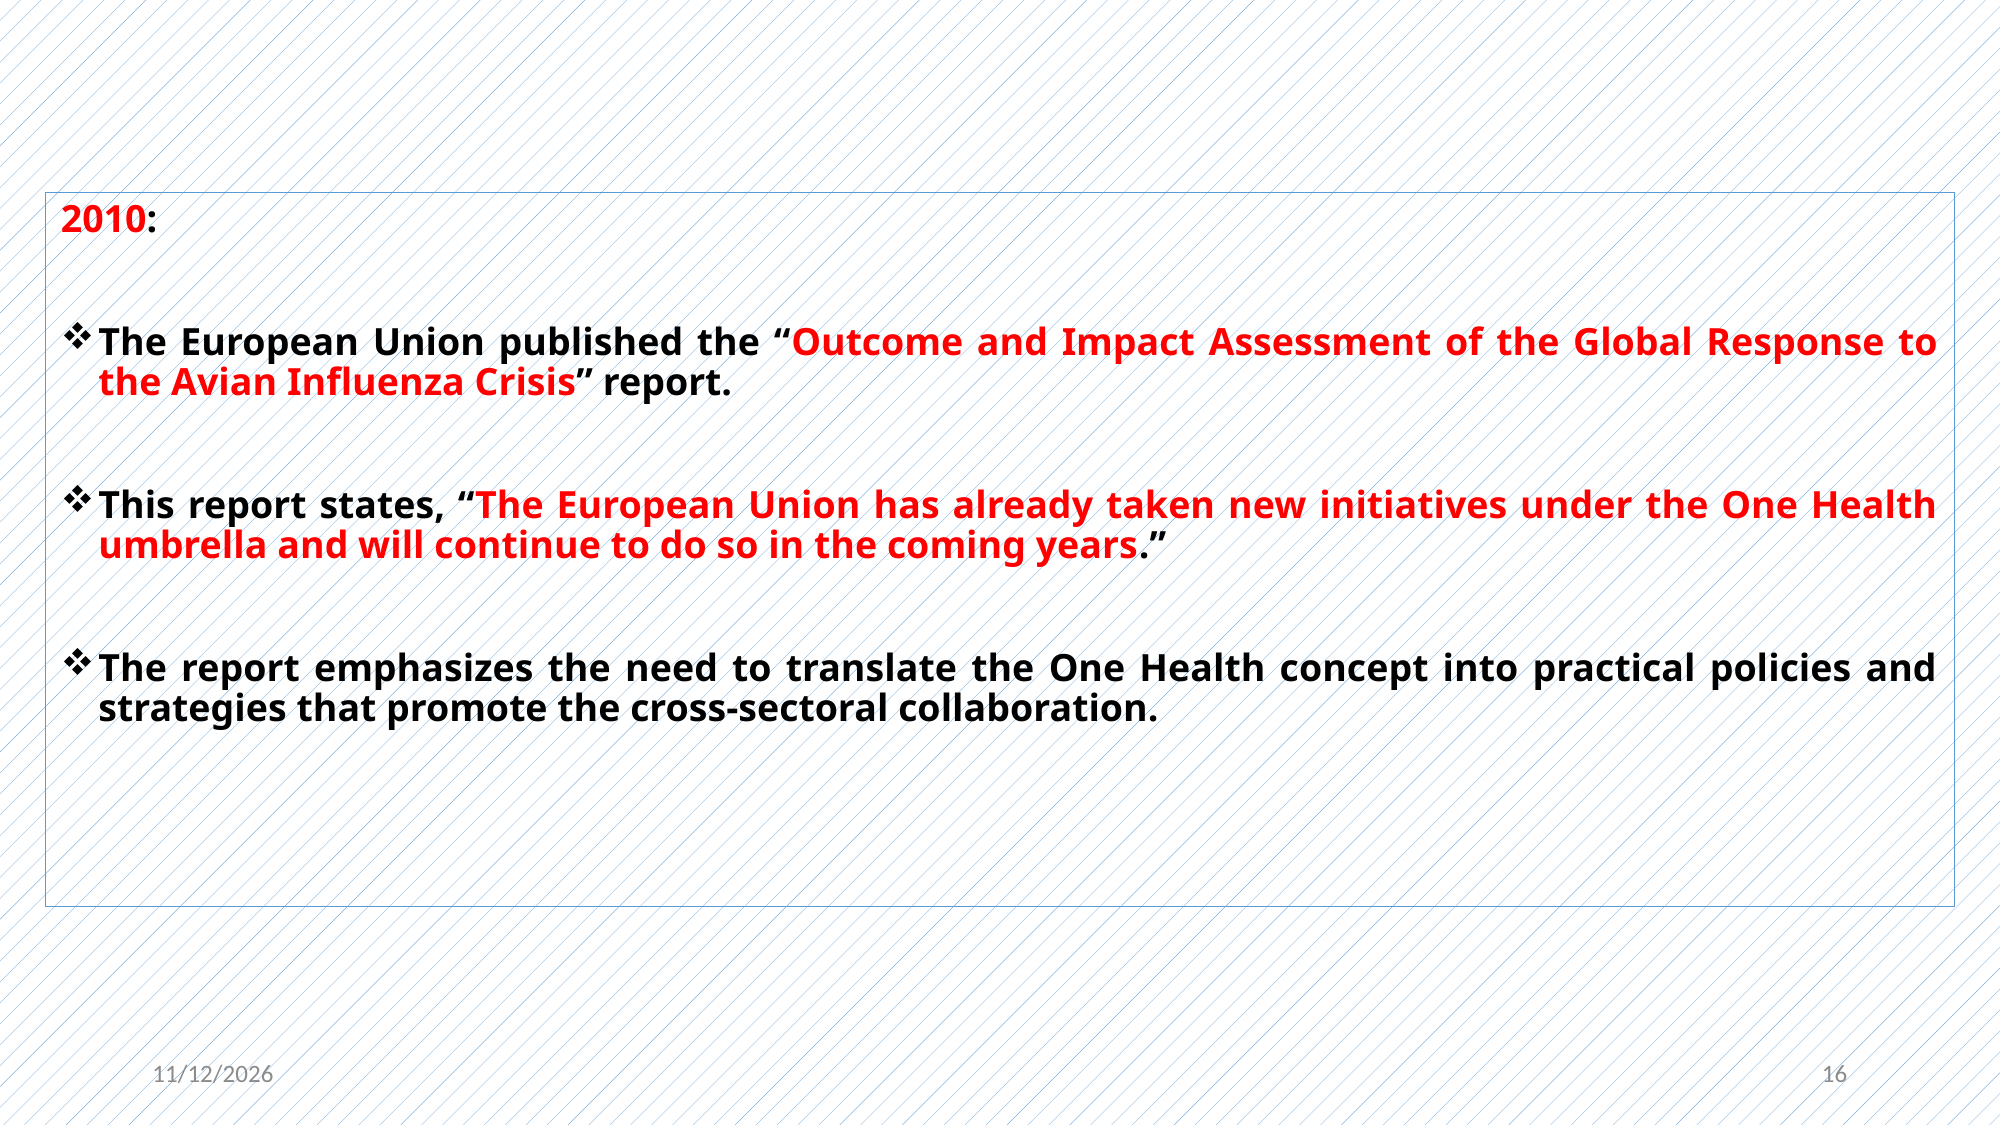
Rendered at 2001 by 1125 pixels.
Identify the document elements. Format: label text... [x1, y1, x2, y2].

slide_number 16 [1412, 1042, 1863, 1103]
list 2010: The European Union published the “Outcome and Impact Assessment of the Global Response to the Avian Influenza Crisis” report. This report states, “The European Union has already taken new initiatives under the One Health umbrella and will continue to do so in the coming years.” The report emphasizes the need to translate the One Health concept into practical policies and strategies that promote the cross-sectoral collaboration. [45, 192, 1955, 907]
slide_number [137, 1042, 588, 1103]
